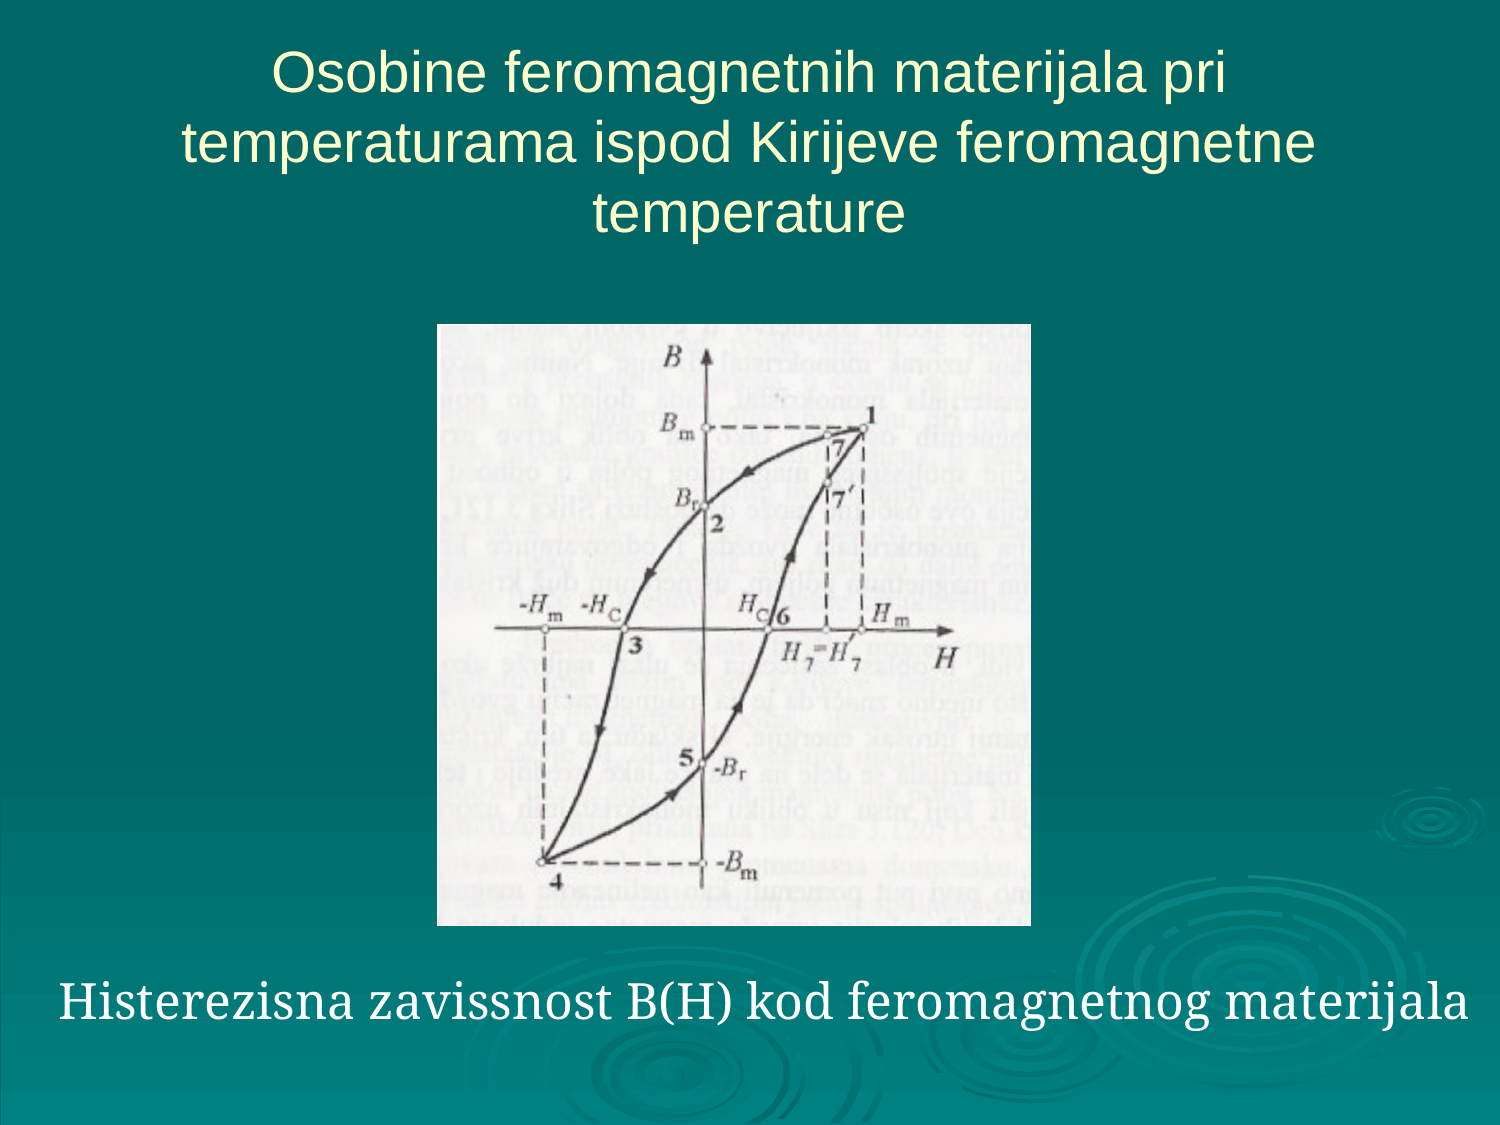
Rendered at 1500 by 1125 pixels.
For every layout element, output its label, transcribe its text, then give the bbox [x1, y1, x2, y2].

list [437, 324, 1031, 926]
title Osobine feromagnetnih materijala pri temperaturama ispod Kirijeve feromagnetne temperature [75, 45, 1425, 233]
text_box Histerezisna zavissnost B(H) kod feromagnetnog materijala [43, 962, 1486, 1038]
